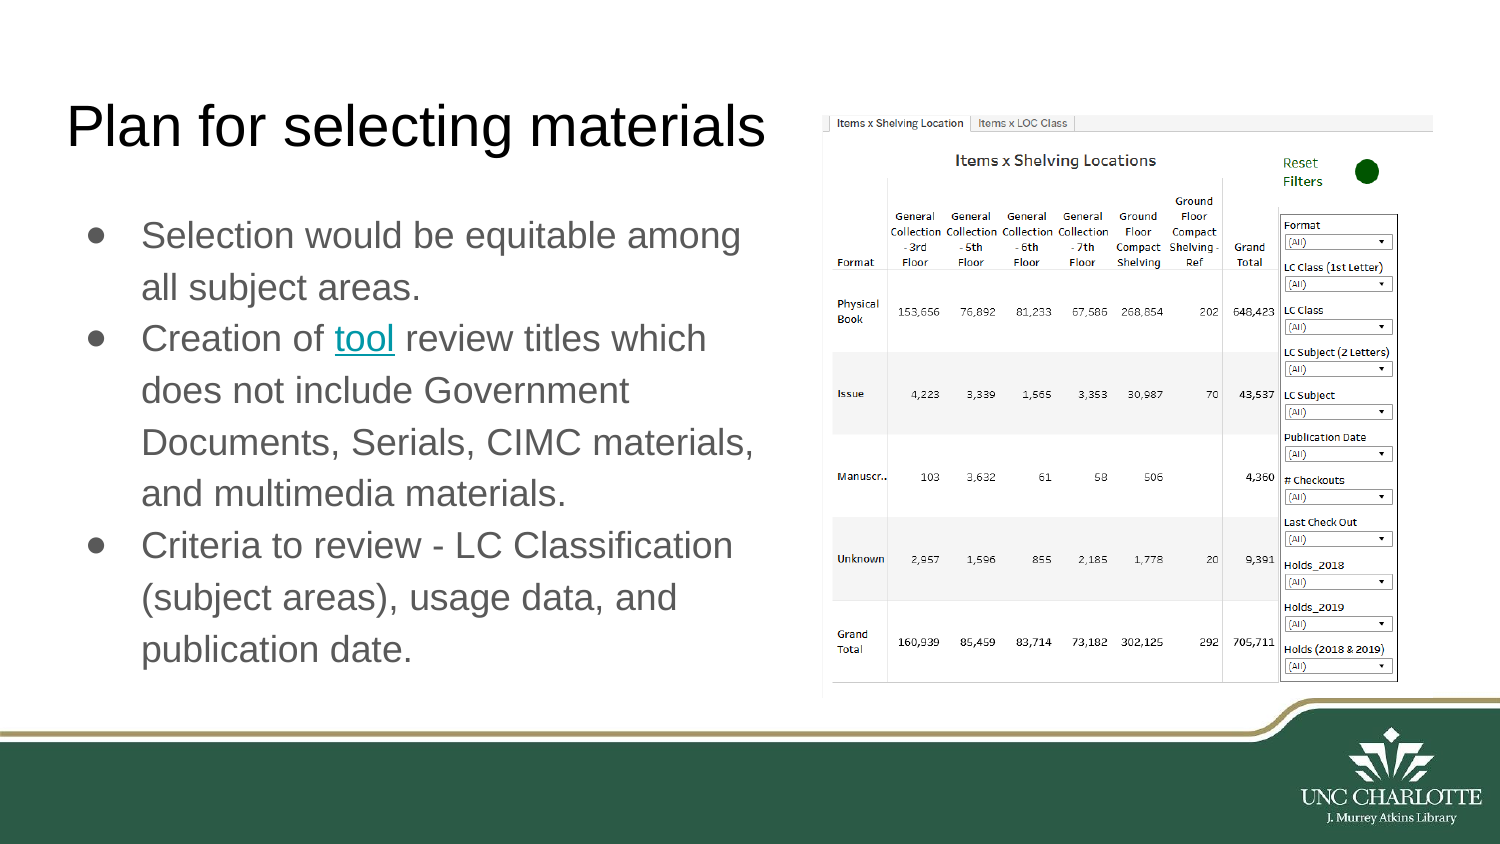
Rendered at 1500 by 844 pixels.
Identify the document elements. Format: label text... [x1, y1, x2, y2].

picture [0, 0, 1500, 844]
list Selection would be equitable among all subject areas. Creation of tool review titles which does not include Government Documents, Serials, CIMC materials, and multimedia materials. Criteria to review - LC Classification (subject areas), usage data, and publication date. [51, 189, 774, 750]
title Plan for selecting materials [51, 72, 1449, 167]
